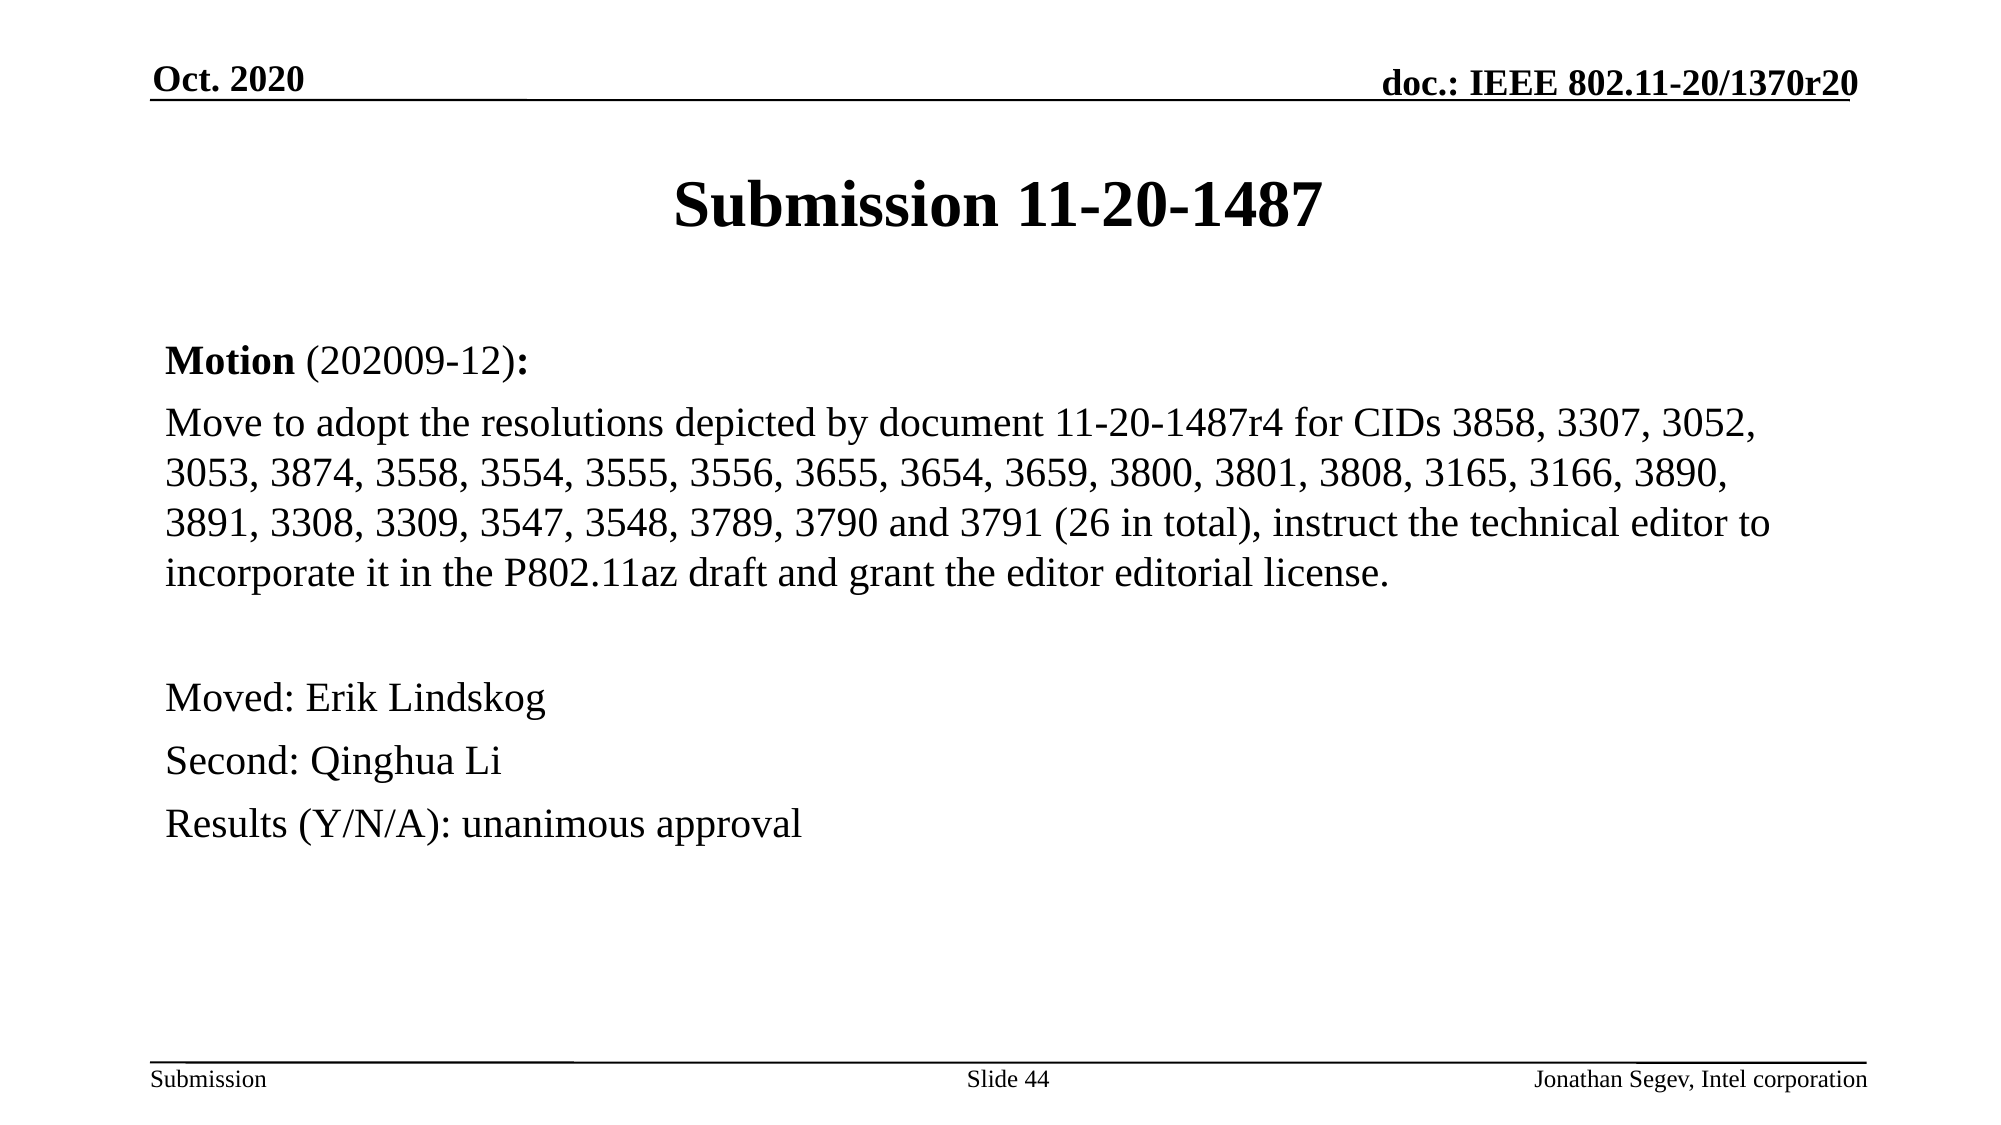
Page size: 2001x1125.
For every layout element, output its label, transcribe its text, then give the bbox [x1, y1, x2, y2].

list Motion (202009-12): Move to adopt the resolutions depicted by document 11-20-1487r4 for CIDs 3858, 3307, 3052, 3053, 3874, 3558, 3554, 3555, 3556, 3655, 3654, 3659, 3800, 3801, 3808, 3165, 3166, 3890, 3891, 3308, 3309, 3547, 3548, 3789, 3790 and 3791 (26 in total), instruct the technical editor to incorporate it in the P802.11az draft and grant the editor editorial license. Moved: Erik Lindskog Second: Qinghua Li Results (Y/N/A): unanimous approval [149, 324, 1850, 1000]
footer Jonathan Segev, Intel corporation [1171, 1061, 1869, 1093]
title Submission 11-20-1487 [149, 112, 1850, 288]
slide_number Slide 44 [950, 1061, 1067, 1123]
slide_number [152, 54, 563, 100]
